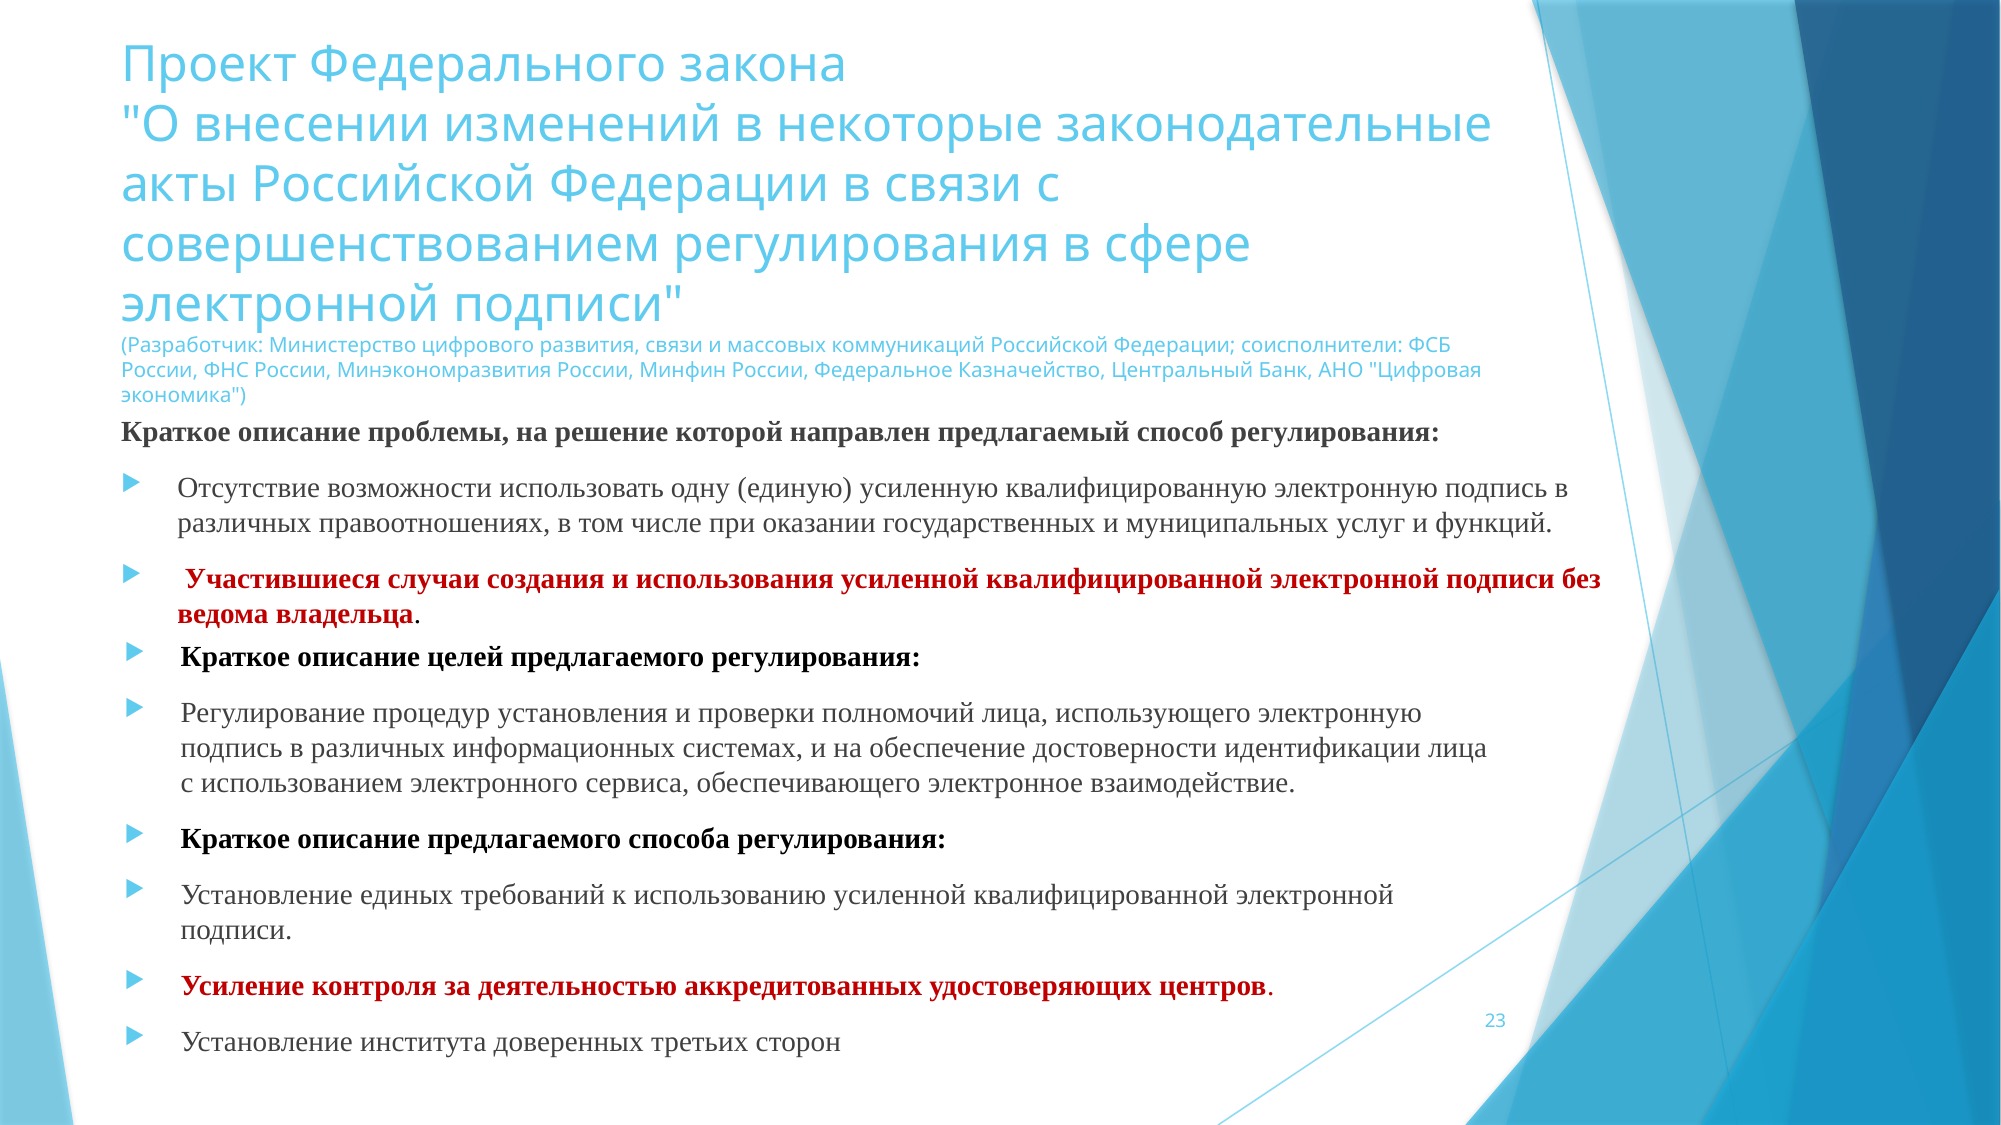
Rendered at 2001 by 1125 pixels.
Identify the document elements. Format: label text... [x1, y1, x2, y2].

title Проект Федерального закона "О внесении изменений в некоторые законодательные акты Российской Федерации в связи с совершенствованием регулирования в сфере электронной подписи" (Разработчик: Министерство цифрового развития, связи и массовых коммуникаций Российской Федерации; соисполнители: ФСБ России, ФНС России, Минэкономразвития России, Минфин России, Федеральное Казначейство, Центральный Банк, АНО "Цифровая экономика") [105, 24, 1517, 404]
list Краткое описание проблемы, на решение которой направлен предлагаемый способ регулирования: Отсутствие возможности использовать одну (единую) усиленную квалифицированную электронную подпись в различных правоотношениях, в том числе при оказании государственных и муниципальных услуг и функций. Участившиеся случаи создания и использования усиленной квалифицированной электронной подписи без ведома владельца. [105, 404, 1642, 714]
text_box Краткое описание целей предлагаемого регулирования: Регулирование процедур установления и проверки полномочий лица, использующего электронную подпись в различных информационных системах, и на обеспечение достоверности идентификации лица с использованием электронного сервиса, обеспечивающего электронное взаимодействие. Краткое описание предлагаемого способа регулирования: Установление единых требований к использованию усиленной квалифицированной электронной подписи. Усиление контроля за деятельностью аккредитованных удостоверяющих центров. Установление института доверенных третьих сторон [109, 629, 1520, 1094]
slide_number 23 [1409, 991, 1522, 1051]
